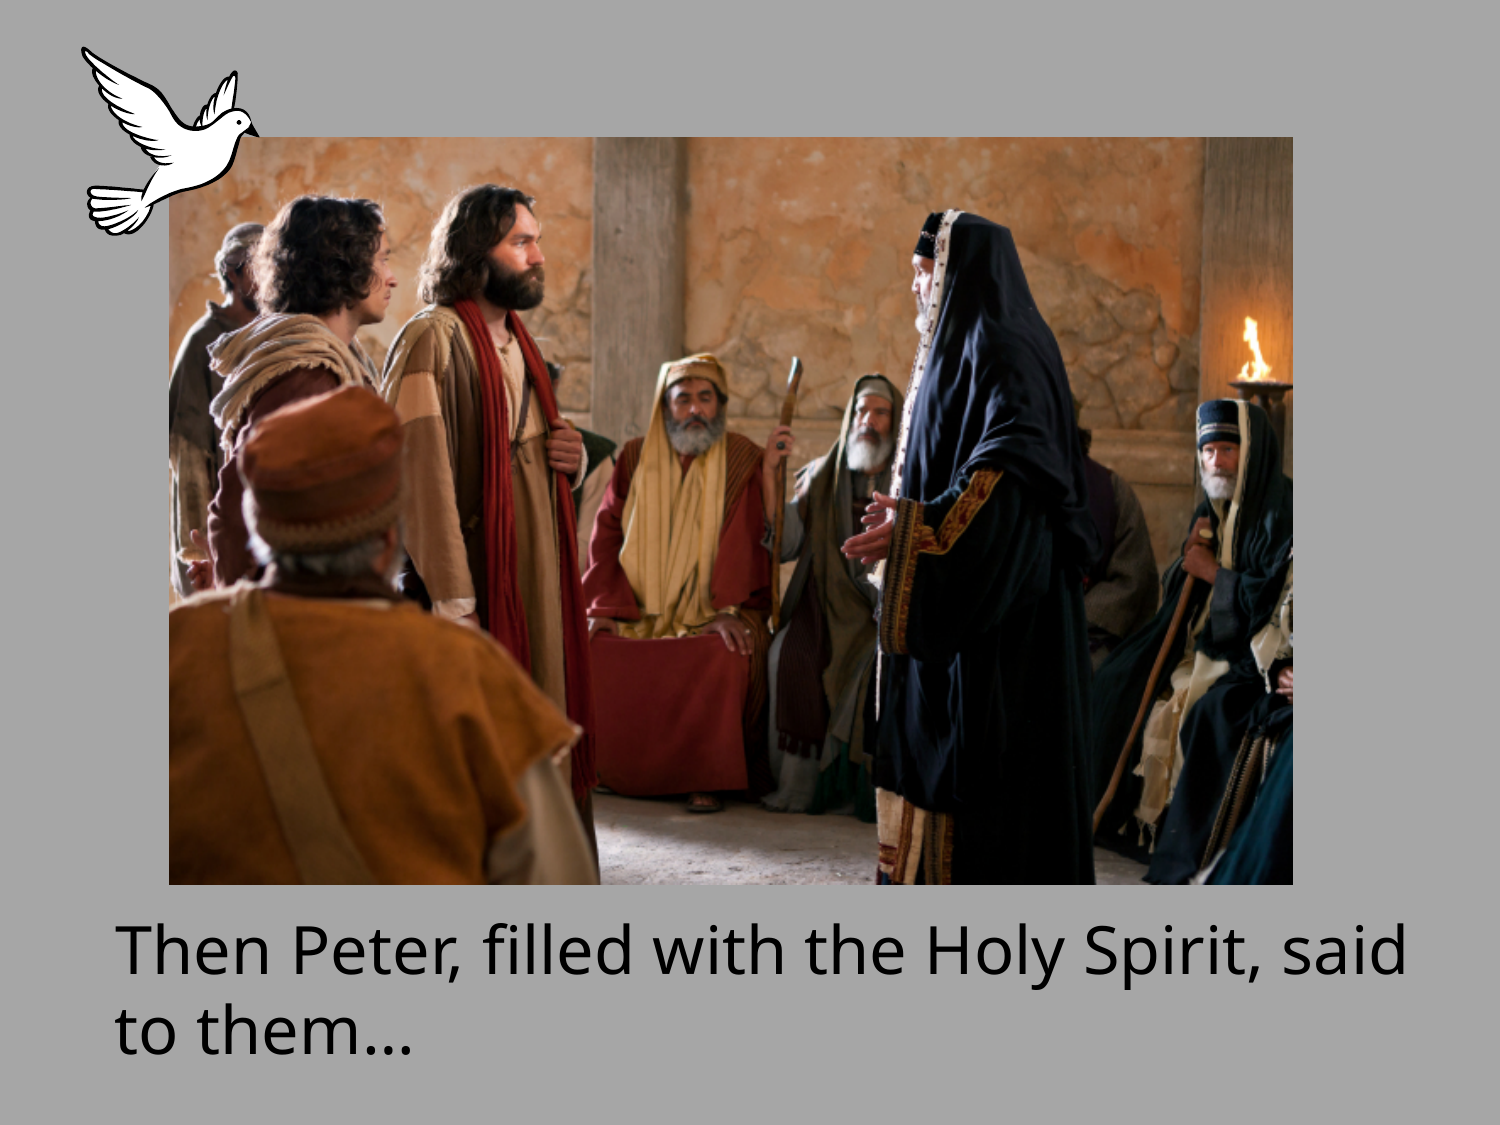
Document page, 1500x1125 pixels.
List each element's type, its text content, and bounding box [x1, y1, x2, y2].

picture [79, 42, 1293, 886]
list Then Peter, filled with the Holy Spirit, said to them… [99, 900, 1450, 1125]
